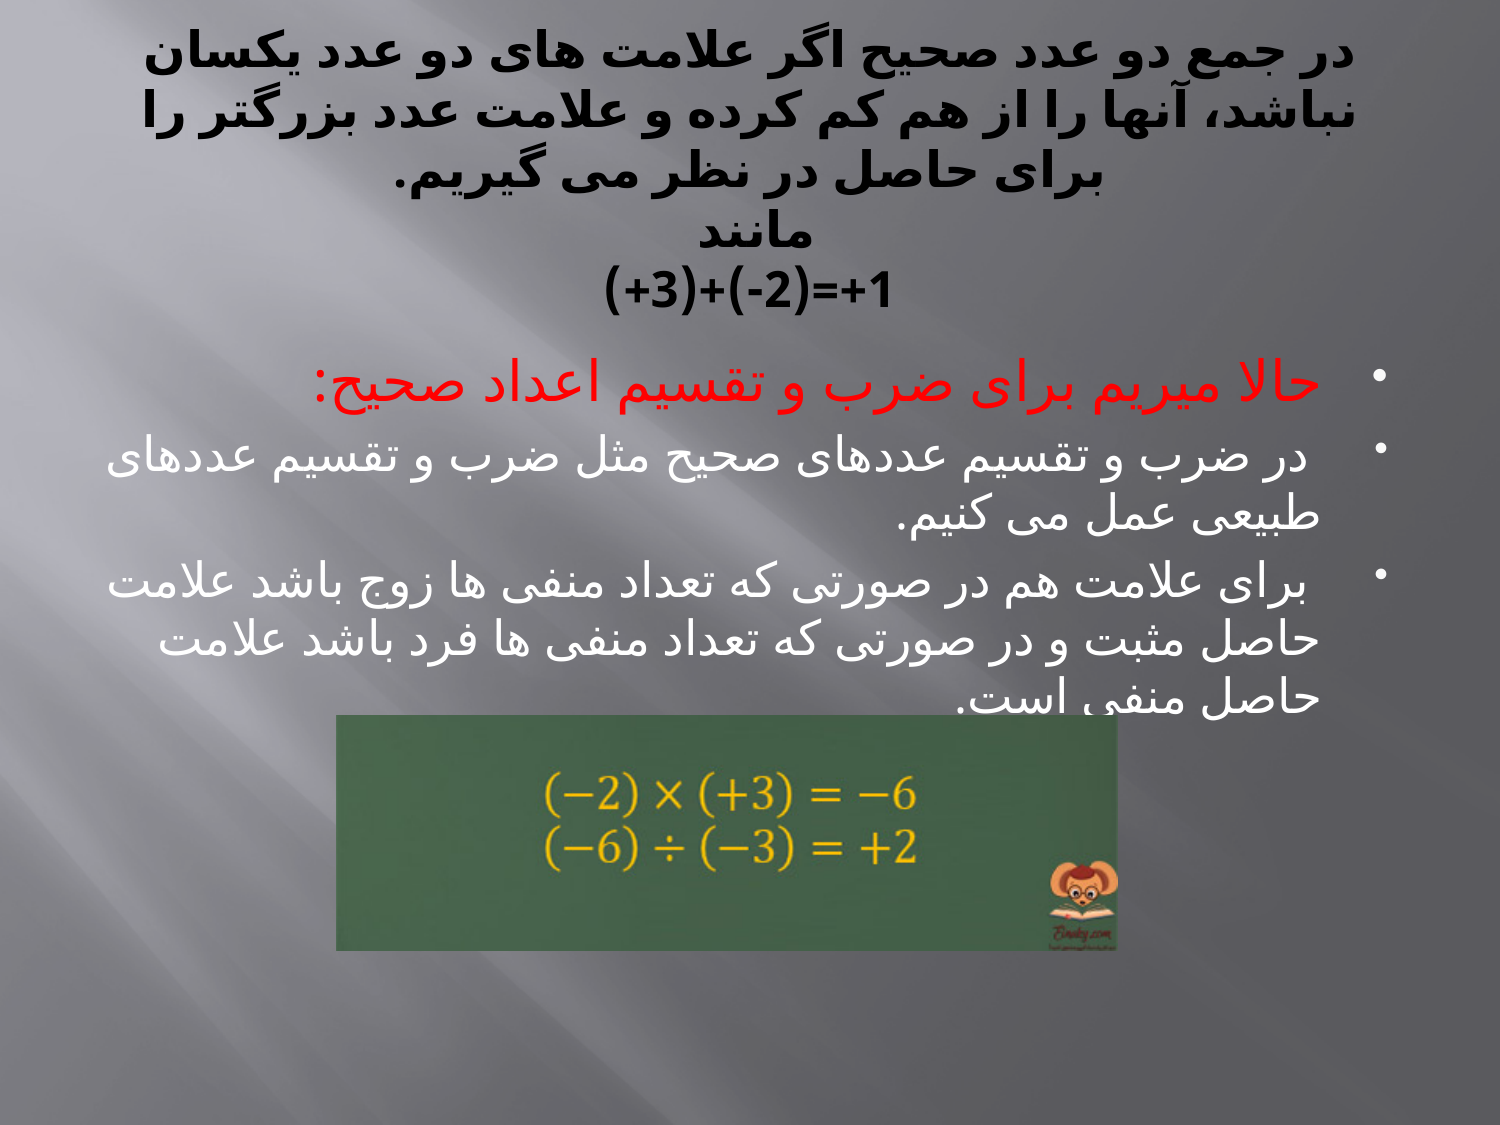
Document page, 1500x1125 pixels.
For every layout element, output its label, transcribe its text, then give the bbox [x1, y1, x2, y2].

list حالا میریم برای ضرب و تقسیم اعداد صحیح: در ضرب و تقسیم عددهای صحیح مثل ضرب و تقسیم عددهای طبیعی عمل می کنیم. برای علامت هم در صورتی که تعداد منفی ها زوج باشد علامت حاصل مثبت و در صورتی که تعداد منفی ها فرد باشد علامت حاصل منفی است. [75, 338, 1425, 1005]
title در جمع دو عدد صحیح اگر علامت های دو عدد یکسان نباشد، آنها را از هم کم کرده و علامت عدد بزرگتر را برای حاصل در نظر می گیریم. مانند 1+=(2-)+(3+) [75, 45, 1425, 291]
picture [336, 715, 1119, 951]
